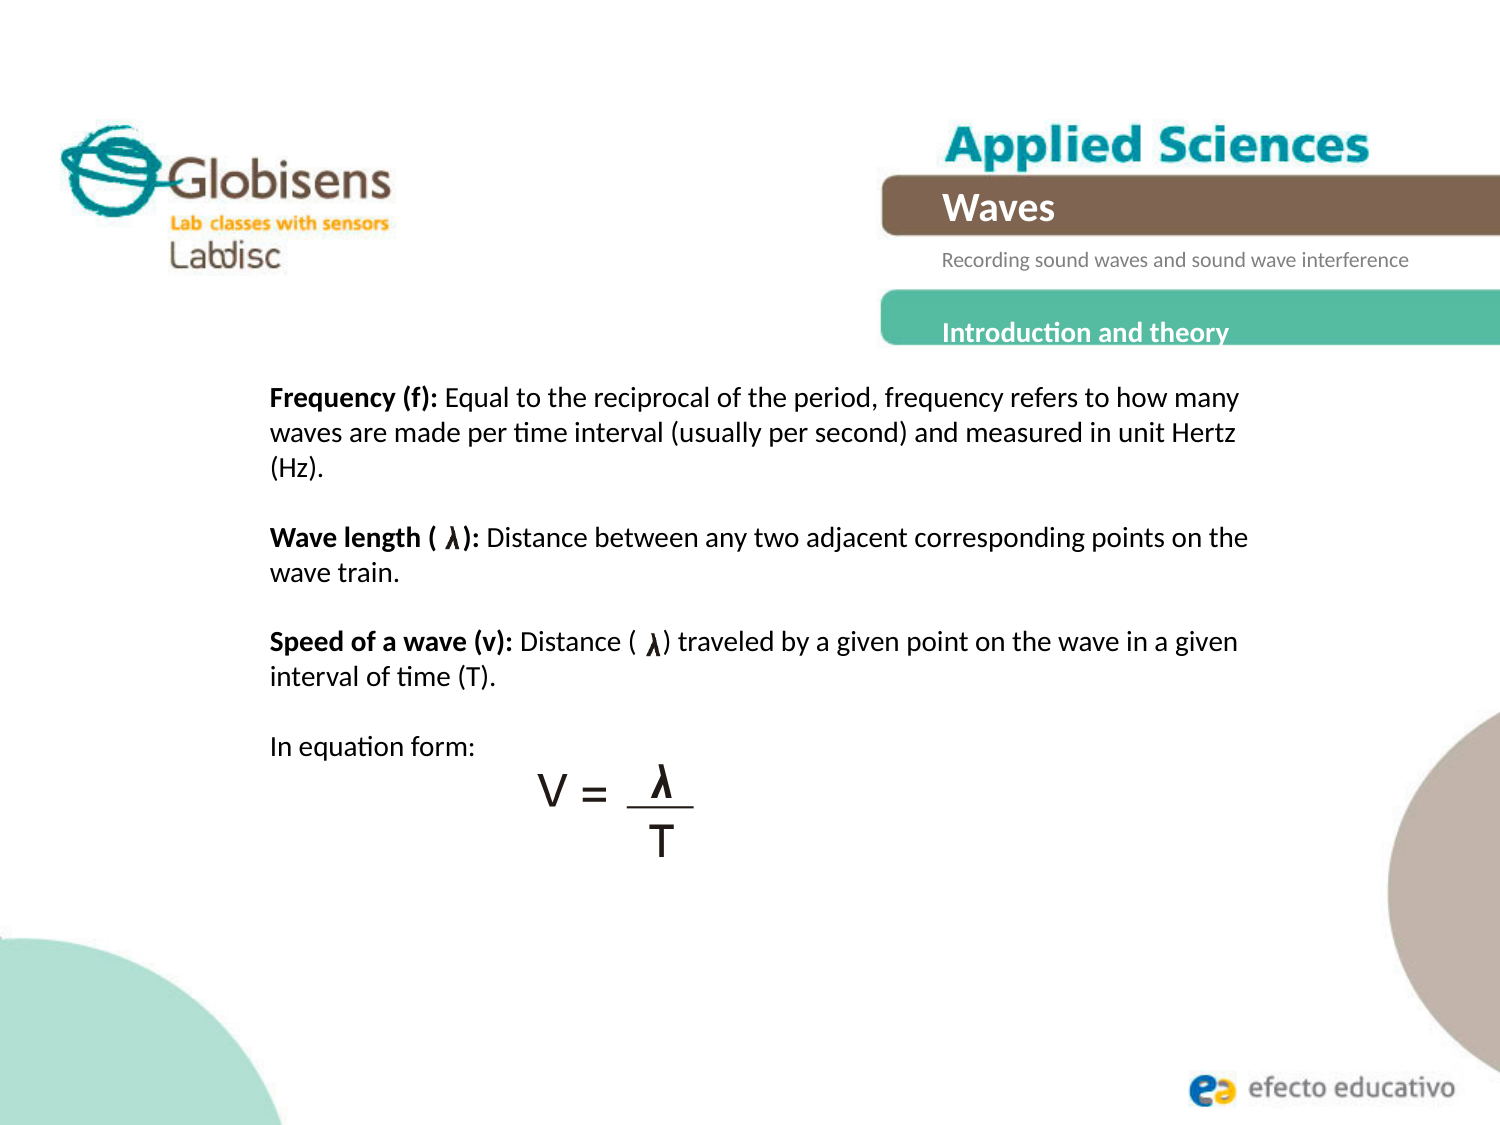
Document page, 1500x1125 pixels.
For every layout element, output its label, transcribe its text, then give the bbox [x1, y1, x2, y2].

text_box Frequency (f): Equal to the reciprocal of the period, frequency refers to how many waves are made per time interval (usually per second) and measured in unit Hertz (Hz). Wave length ( ): Distance between any two adjacent corresponding points on the wave train. Speed of a wave (v): Distance ( ) traveled by a given point on the wave in a given interval of time (T). In equation form: [255, 370, 1291, 770]
text_box Recording sound waves and sound wave interference [927, 237, 1500, 279]
text_box Waves [927, 172, 1500, 237]
text_box Introduction and theory [927, 305, 1500, 374]
picture [0, 0, 1500, 1125]
picture [442, 526, 461, 551]
picture [643, 632, 662, 658]
